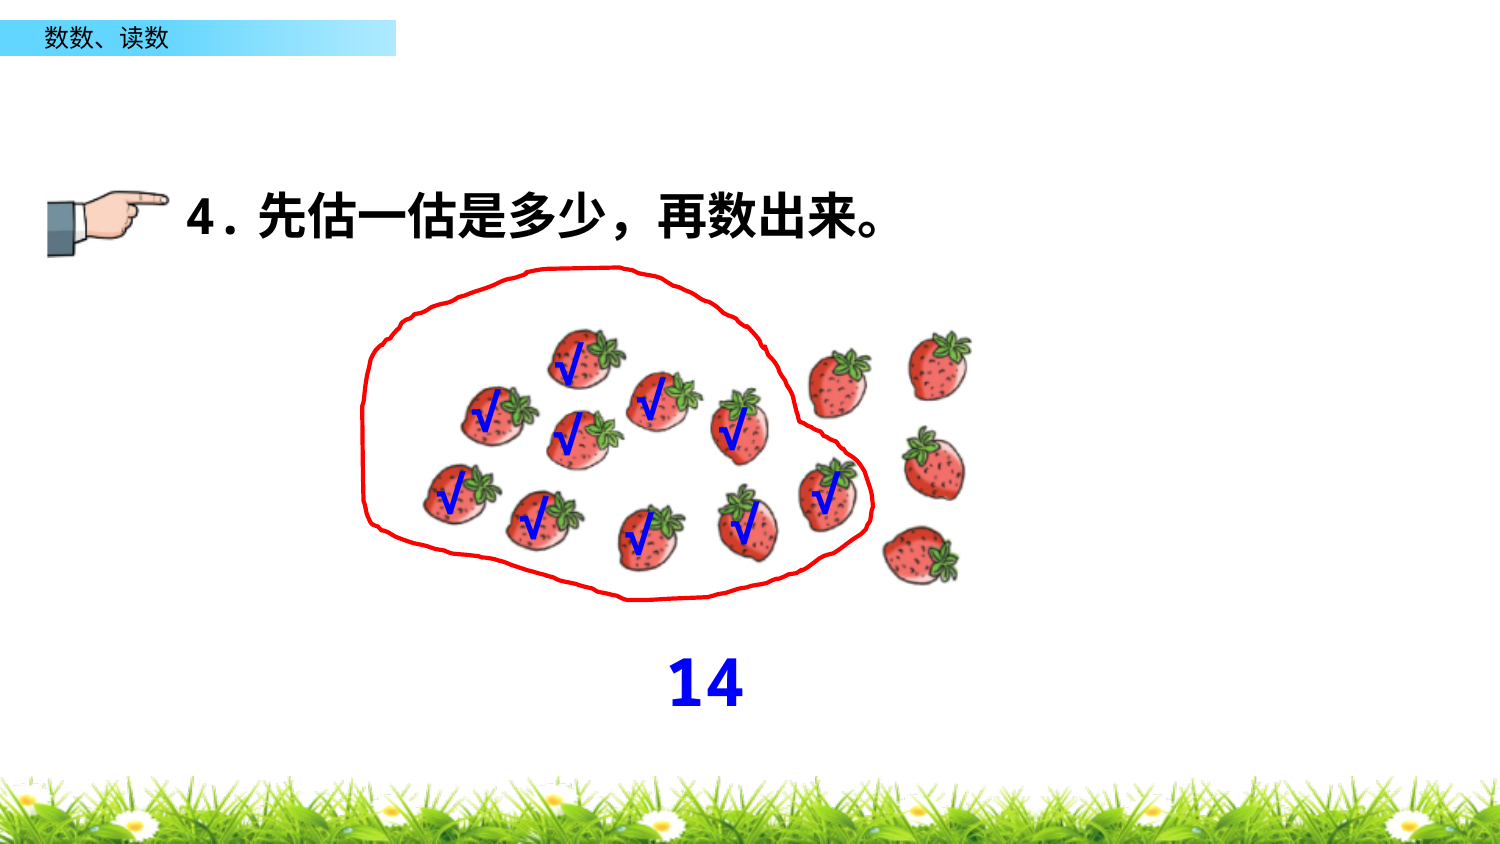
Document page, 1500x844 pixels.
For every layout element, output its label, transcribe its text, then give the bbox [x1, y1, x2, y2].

text_box [360, 331, 393, 538]
picture [398, 304, 997, 610]
picture [0, 776, 1500, 844]
text_box 4.先估一估是多少，再数出来。 [170, 176, 923, 252]
picture [46, 188, 172, 259]
text_box [437, 265, 715, 303]
text_box 14 [650, 632, 761, 728]
